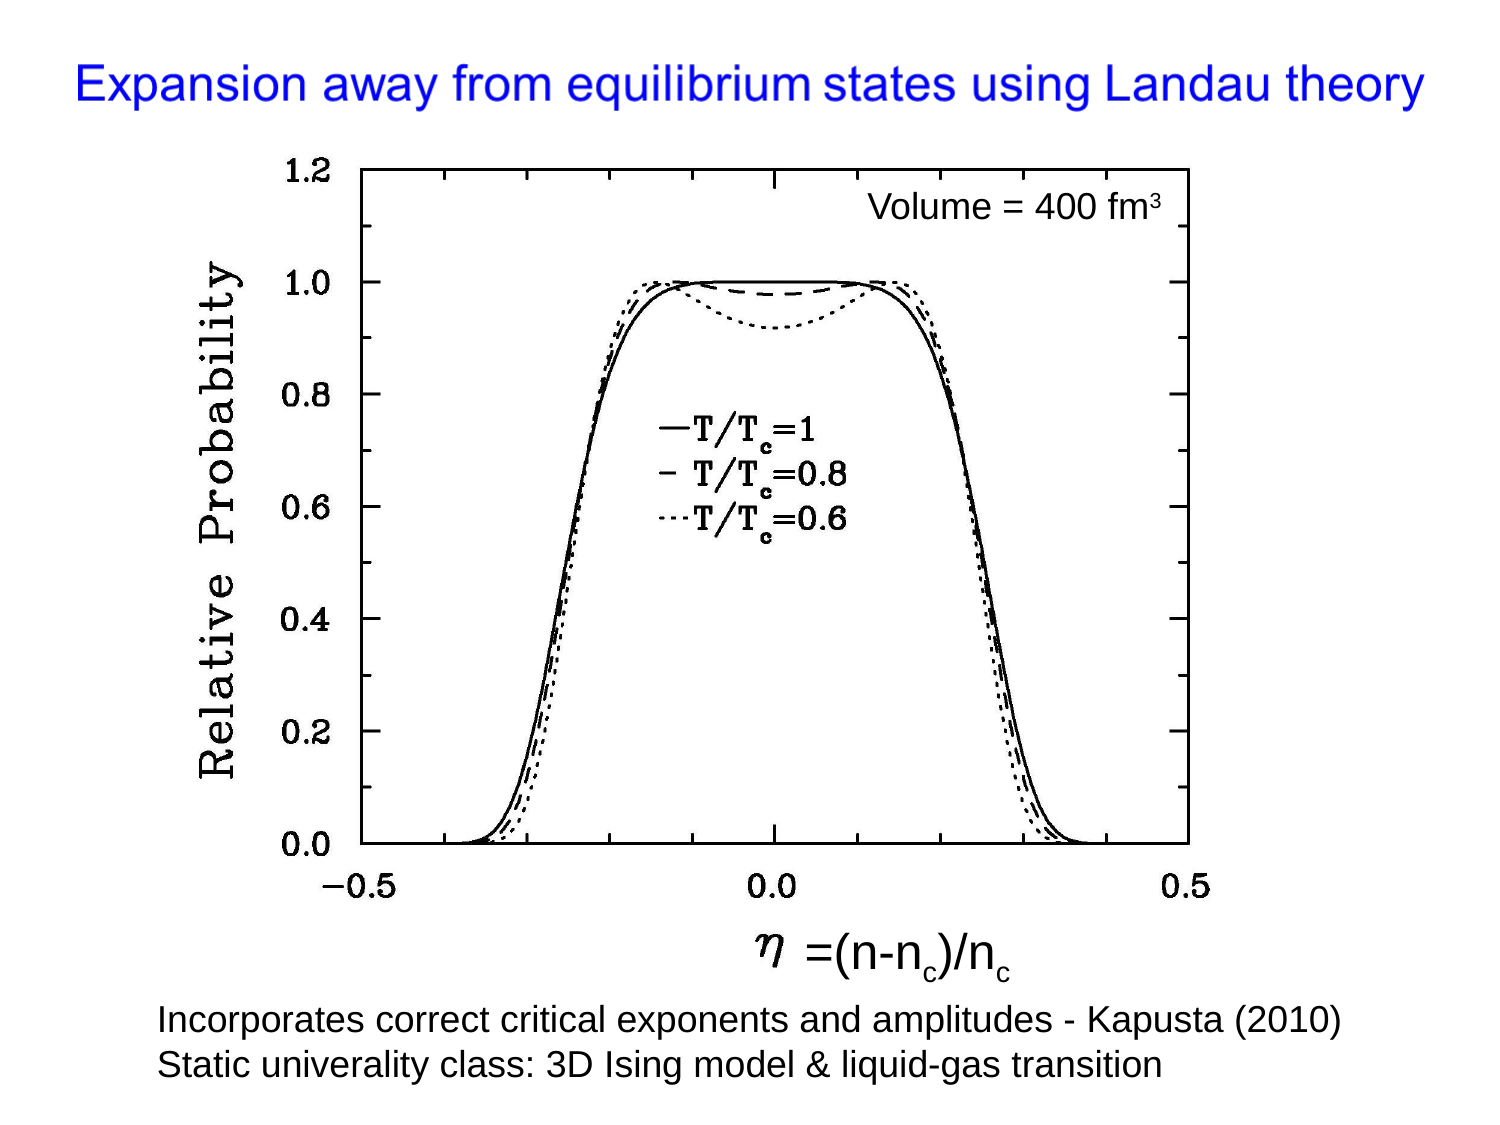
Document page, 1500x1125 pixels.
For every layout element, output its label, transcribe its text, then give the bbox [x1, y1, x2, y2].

text_box Incorporates correct critical exponents and amplitudes - Kapusta (2010) Static univerality class: 3D Ising model & liquid-gas transition [142, 987, 1358, 1093]
picture [0, 17, 1456, 1038]
